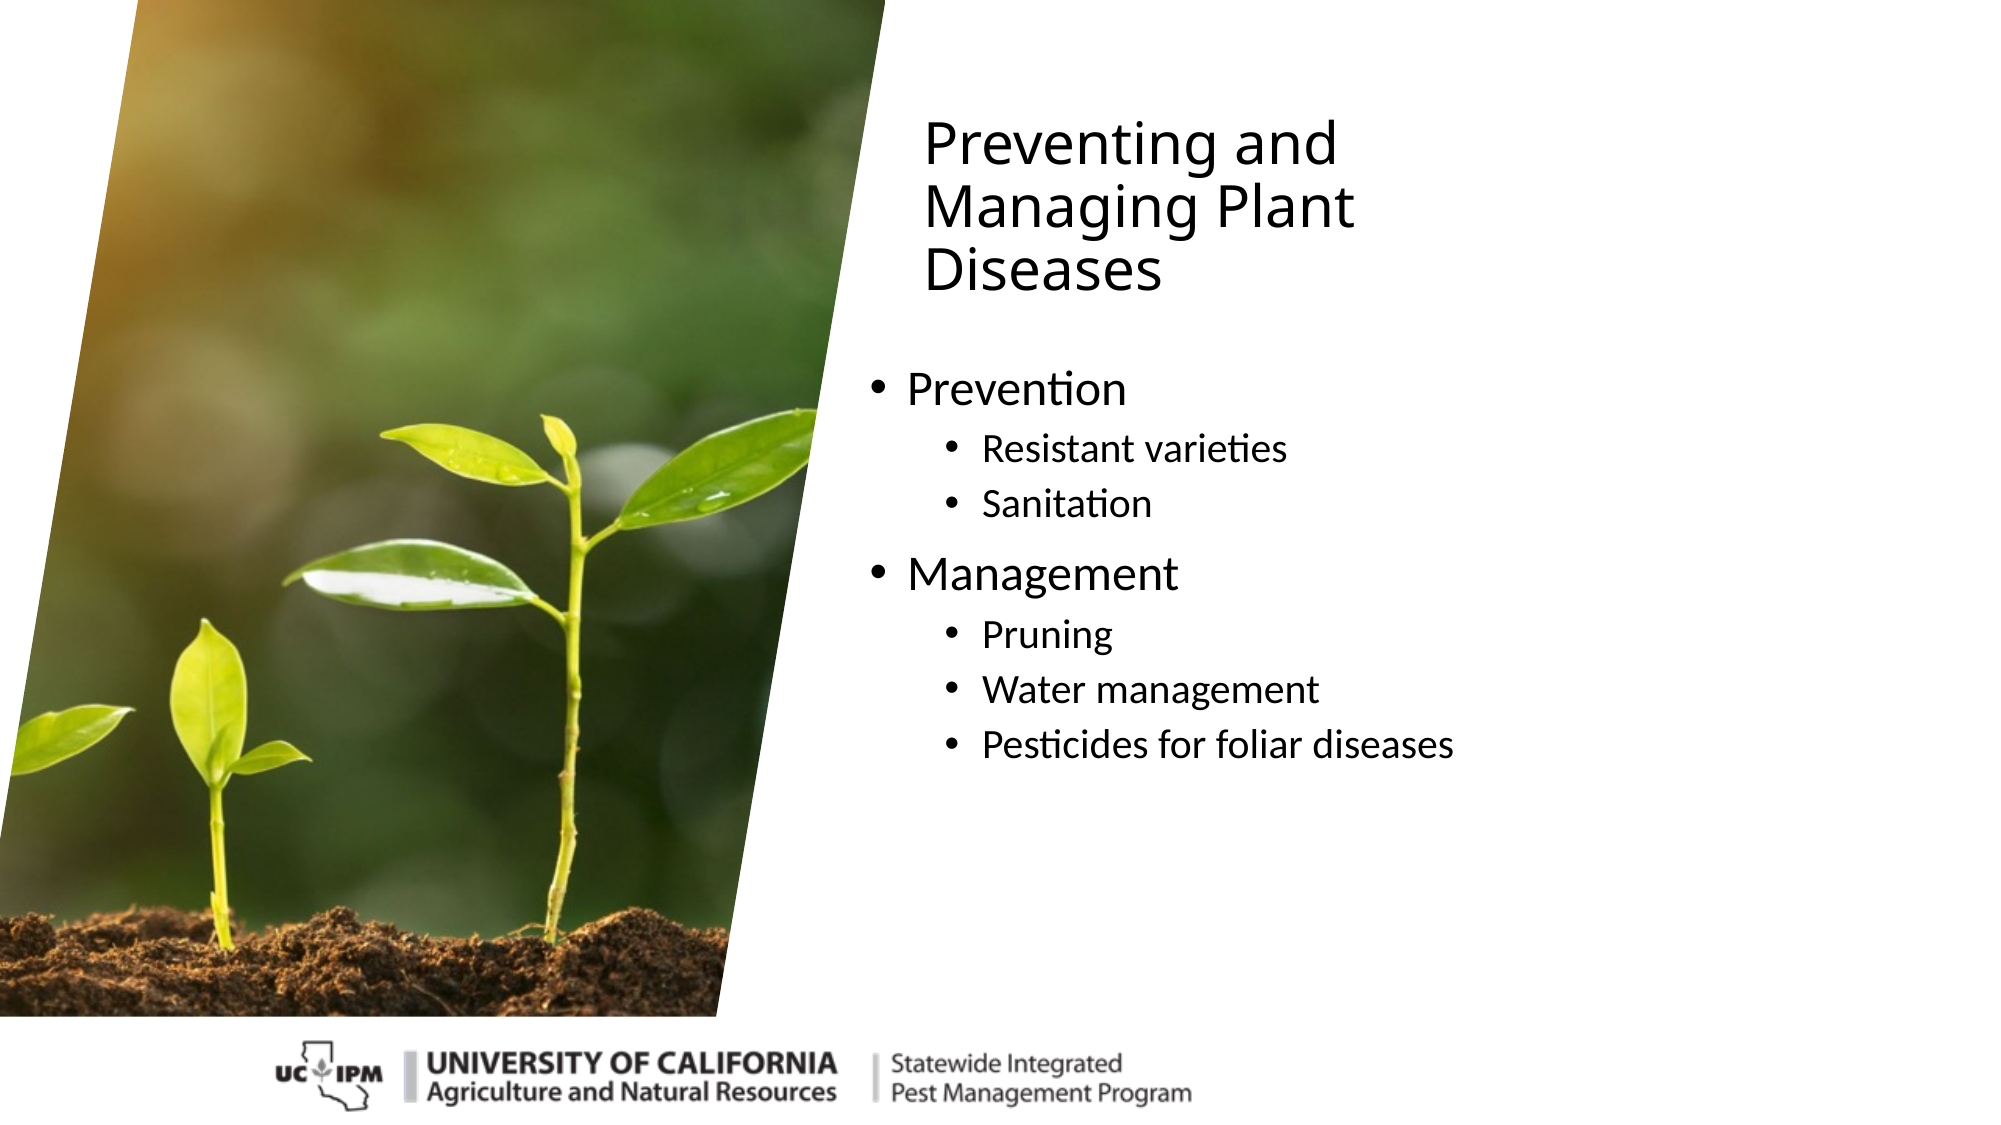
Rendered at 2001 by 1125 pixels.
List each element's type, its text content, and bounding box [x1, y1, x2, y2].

title Preventing and Managing Plant Diseases [908, 99, 1555, 317]
picture [0, 0, 1376, 1125]
list Prevention Resistant varieties Sanitation Management Pruning Water management Pesticides for foliar diseases [885, 354, 1555, 992]
